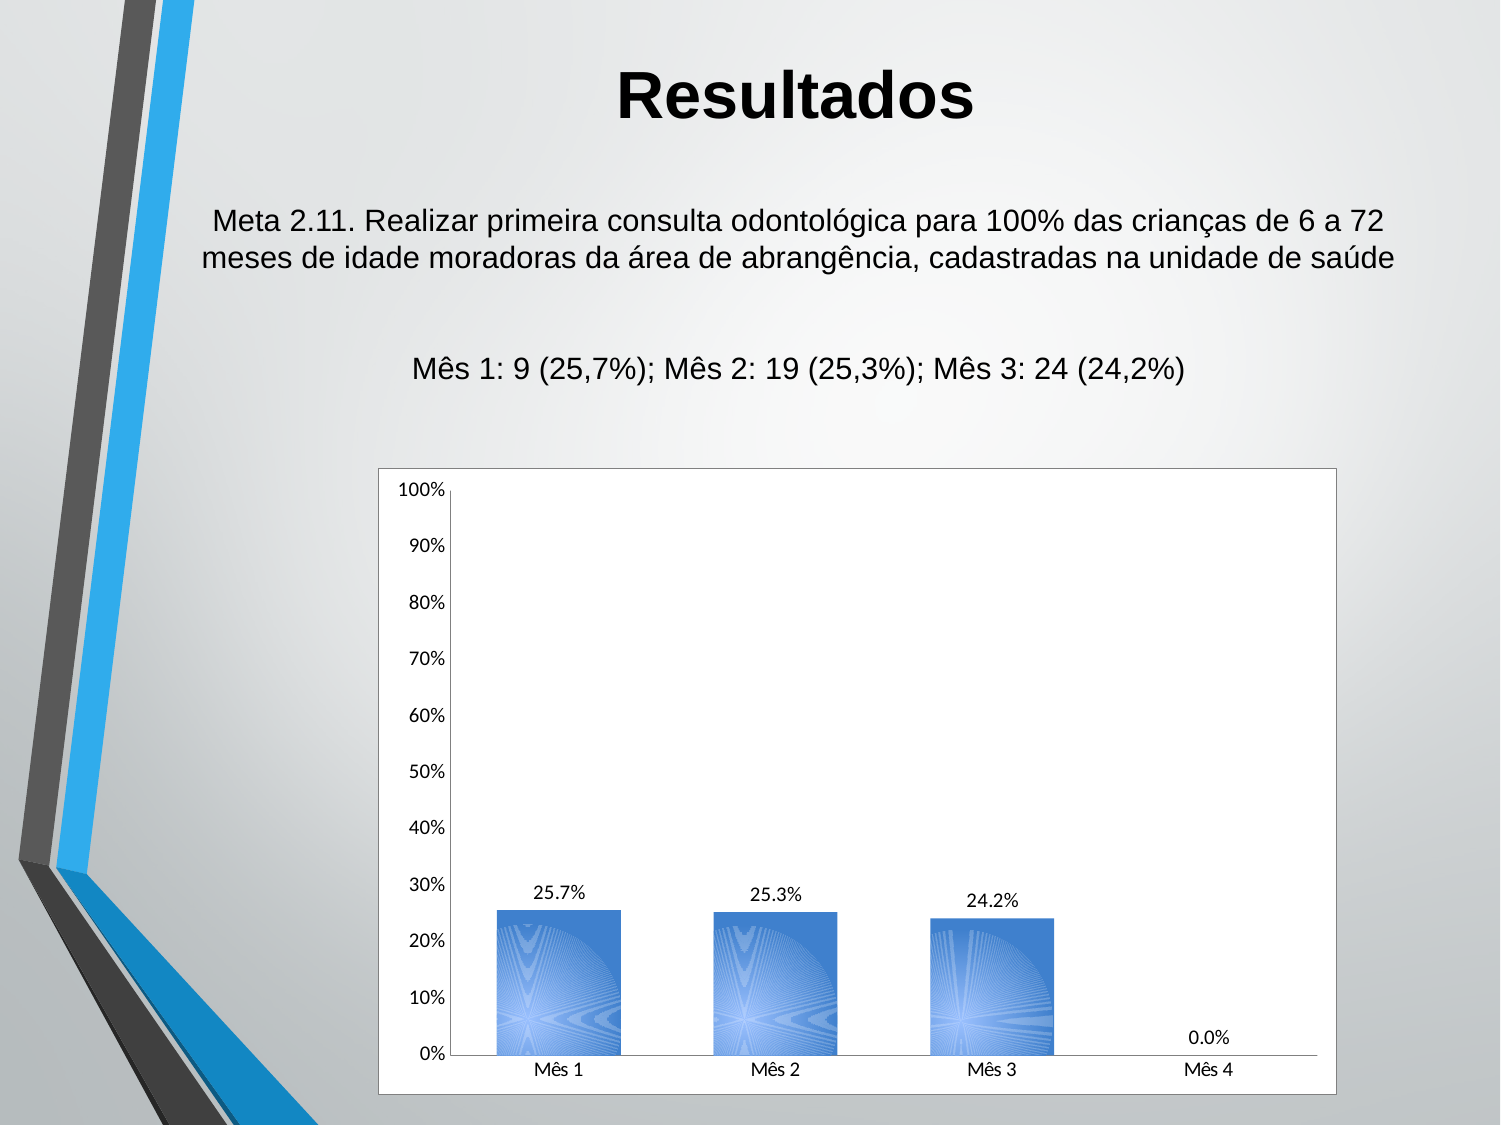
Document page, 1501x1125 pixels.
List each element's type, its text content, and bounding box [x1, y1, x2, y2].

text_box Resultados [601, 44, 991, 139]
chart [378, 467, 1337, 1095]
title Meta 2.11. Realizar primeira consulta odontológica para 100% das crianças de 6 a 72 meses de idade moradoras da área de abrangência, cadastradas na unidade de saúde Mês 1: 9 (25,7%); Mês 2: 19 (25,3%); Mês 3: 24 (24,2%) [182, 112, 1416, 400]
